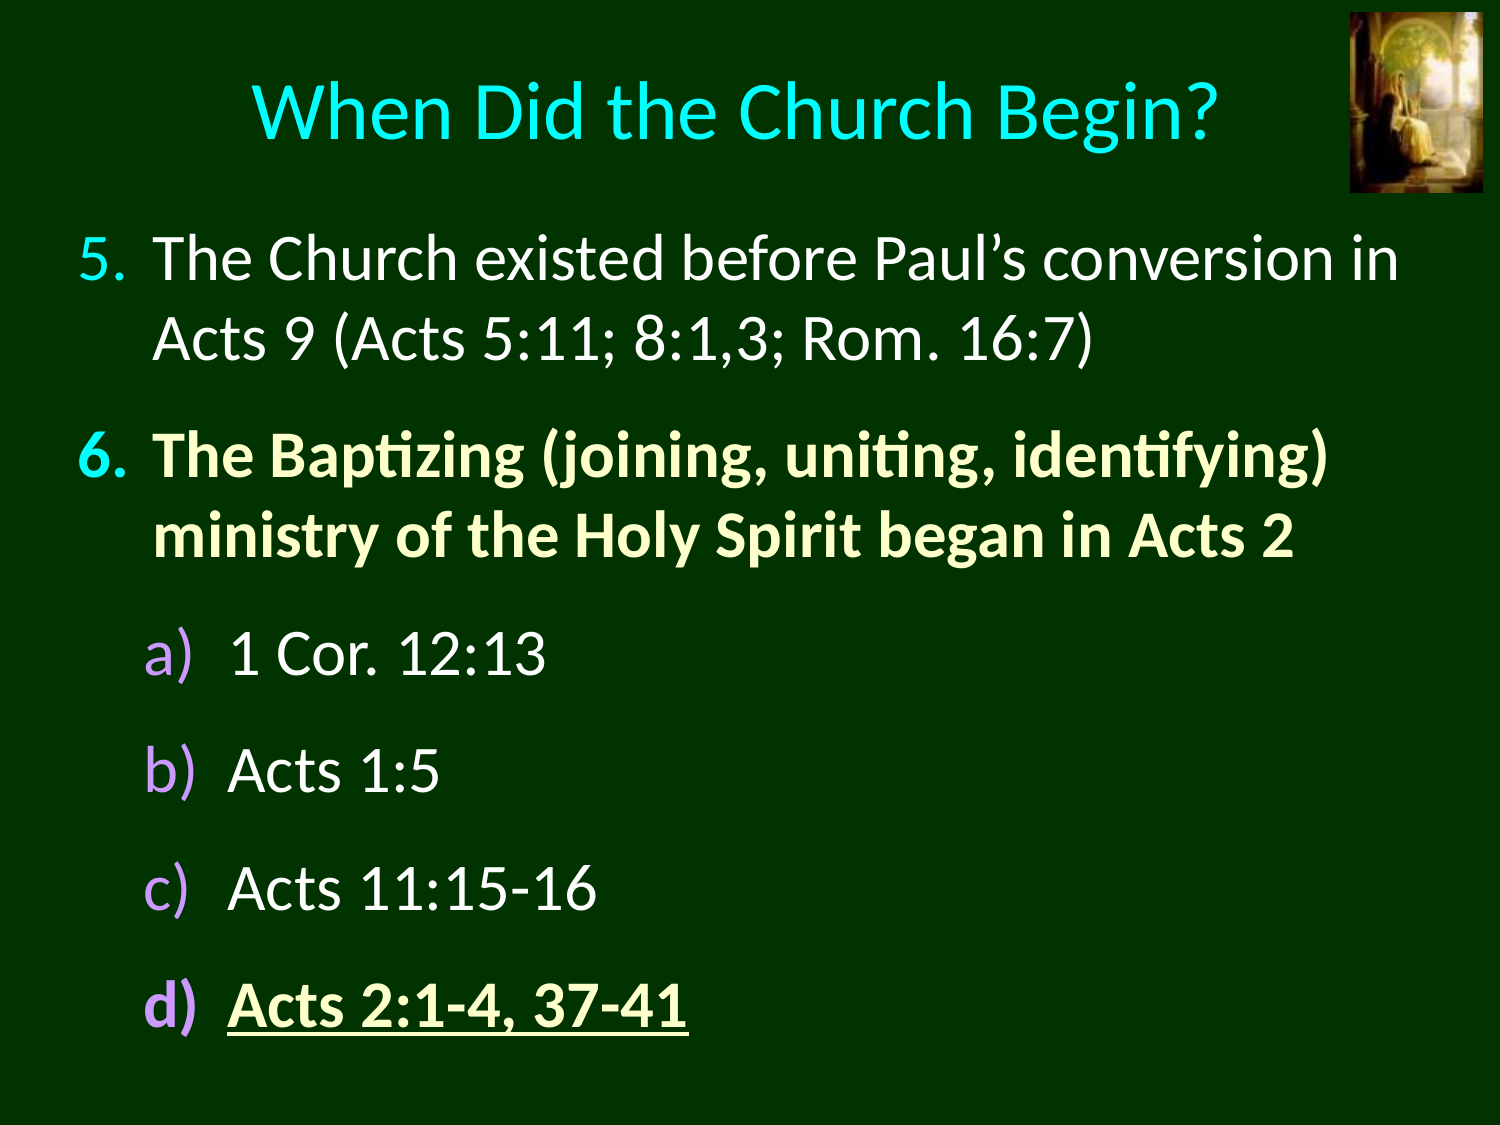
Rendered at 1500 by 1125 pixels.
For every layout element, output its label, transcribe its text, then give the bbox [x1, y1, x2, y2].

picture [1349, 12, 1484, 193]
list The Church existed before Paul’s conversion in Acts 9 (Acts 5:11; 8:1,3; Rom. 16:7) The Baptizing (joining, uniting, identifying) ministry of the Holy Spirit began in Acts 2 1 Cor. 12:13 Acts 1:5 Acts 11:15-16 Acts 2:1-4, 37-41 [62, 206, 1426, 1063]
title When Did the Church Begin? [87, 37, 1344, 175]
